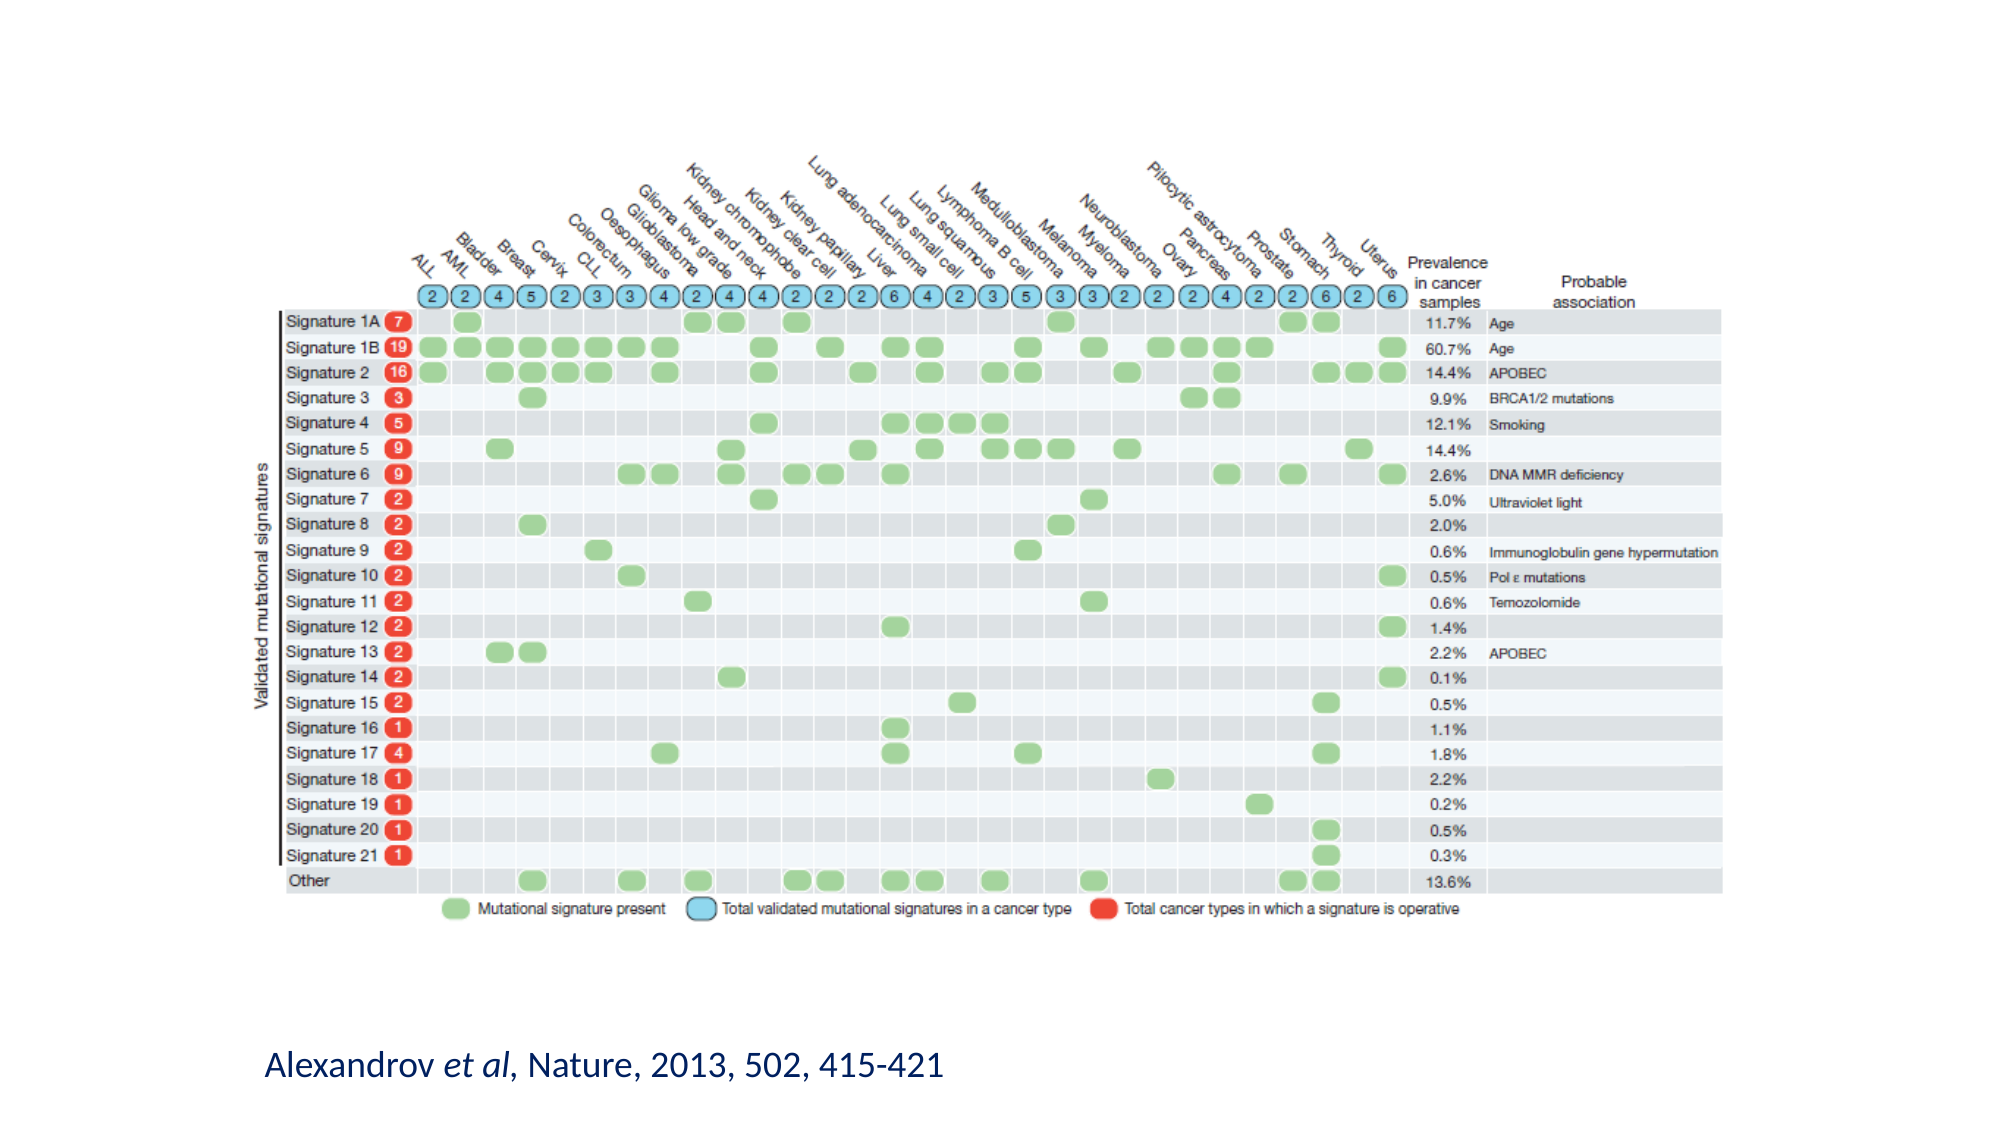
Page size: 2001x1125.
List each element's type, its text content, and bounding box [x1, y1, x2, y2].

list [249, 149, 1726, 929]
text_box Alexandrov et al, Nature, 2013, 502, 415-421 [249, 1032, 1219, 1093]
